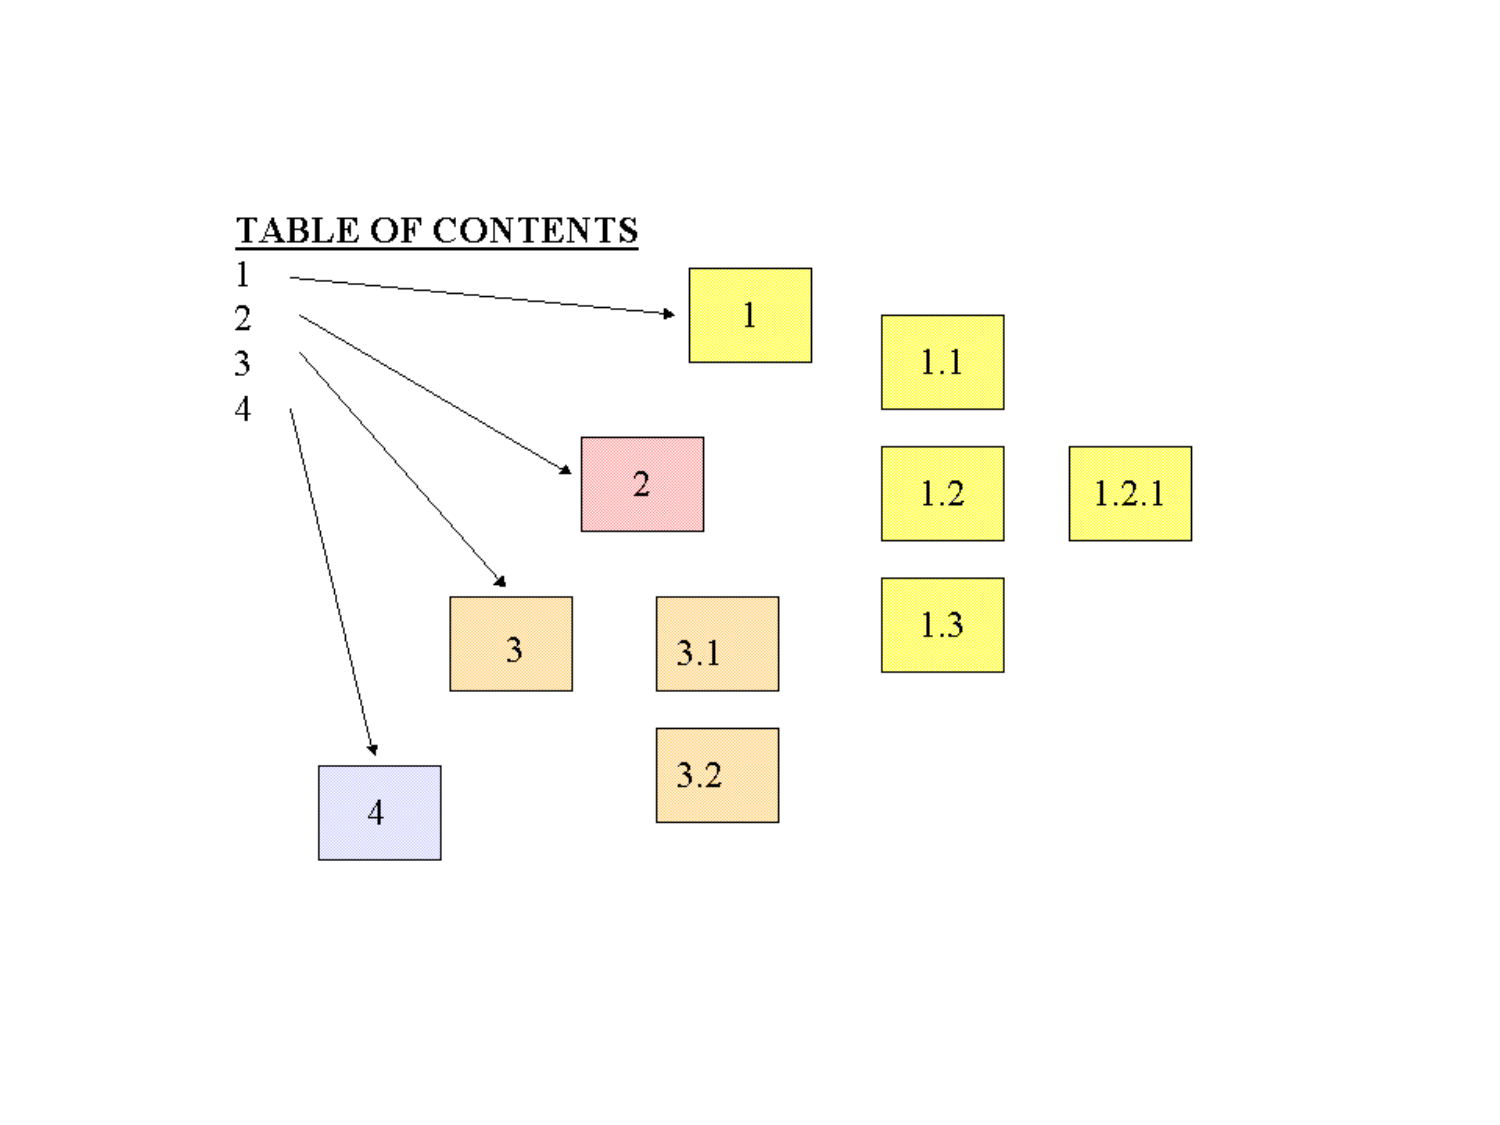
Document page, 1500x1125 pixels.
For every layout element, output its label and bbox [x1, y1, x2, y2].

picture [187, 174, 1313, 1019]
